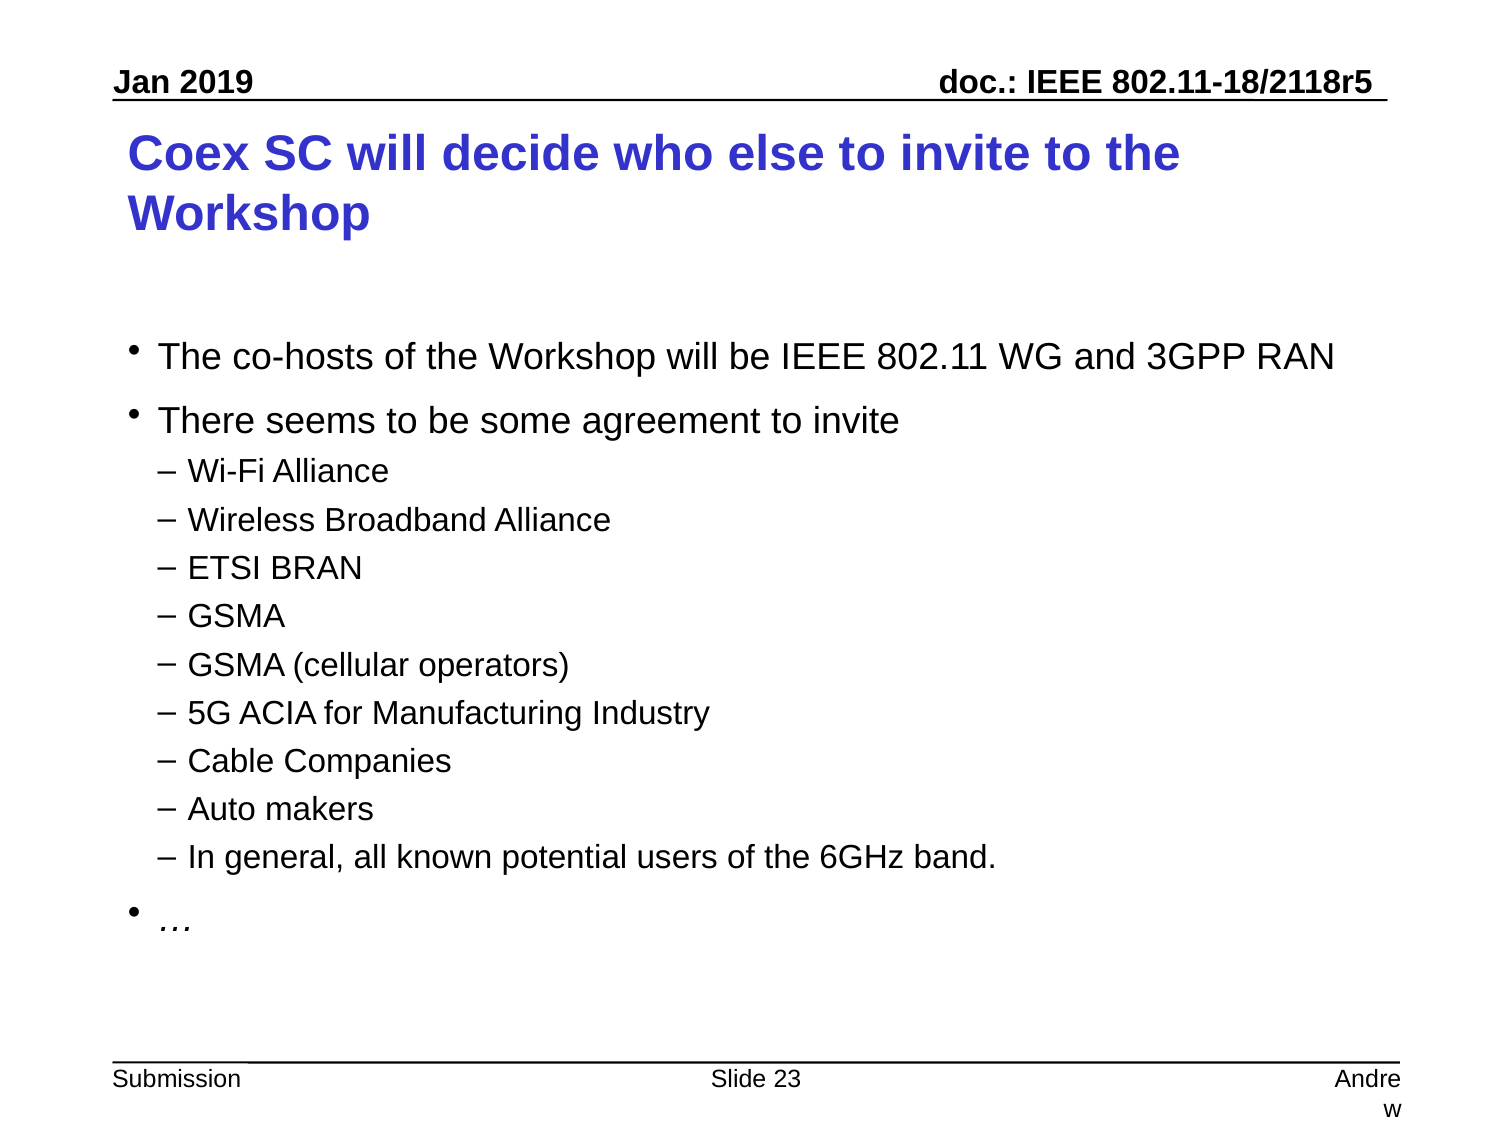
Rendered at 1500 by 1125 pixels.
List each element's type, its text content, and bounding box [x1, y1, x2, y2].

footer Andrew Myles, Cisco [1320, 1061, 1402, 1093]
title Coex SC will decide who else to invite to the Workshop [112, 112, 1388, 288]
list The co-hosts of the Workshop will be IEEE 802.11 WG and 3GPP RAN There seems to be some agreement to invite Wi-Fi Alliance Wireless Broadband Alliance ETSI BRAN GSMA GSMA (cellular operators) 5G ACIA for Manufacturing Industry Cable Companies Auto makers In general, all known potential users of the 6GHz band. … [112, 324, 1388, 1000]
slide_number Slide 23 [709, 1061, 803, 1093]
